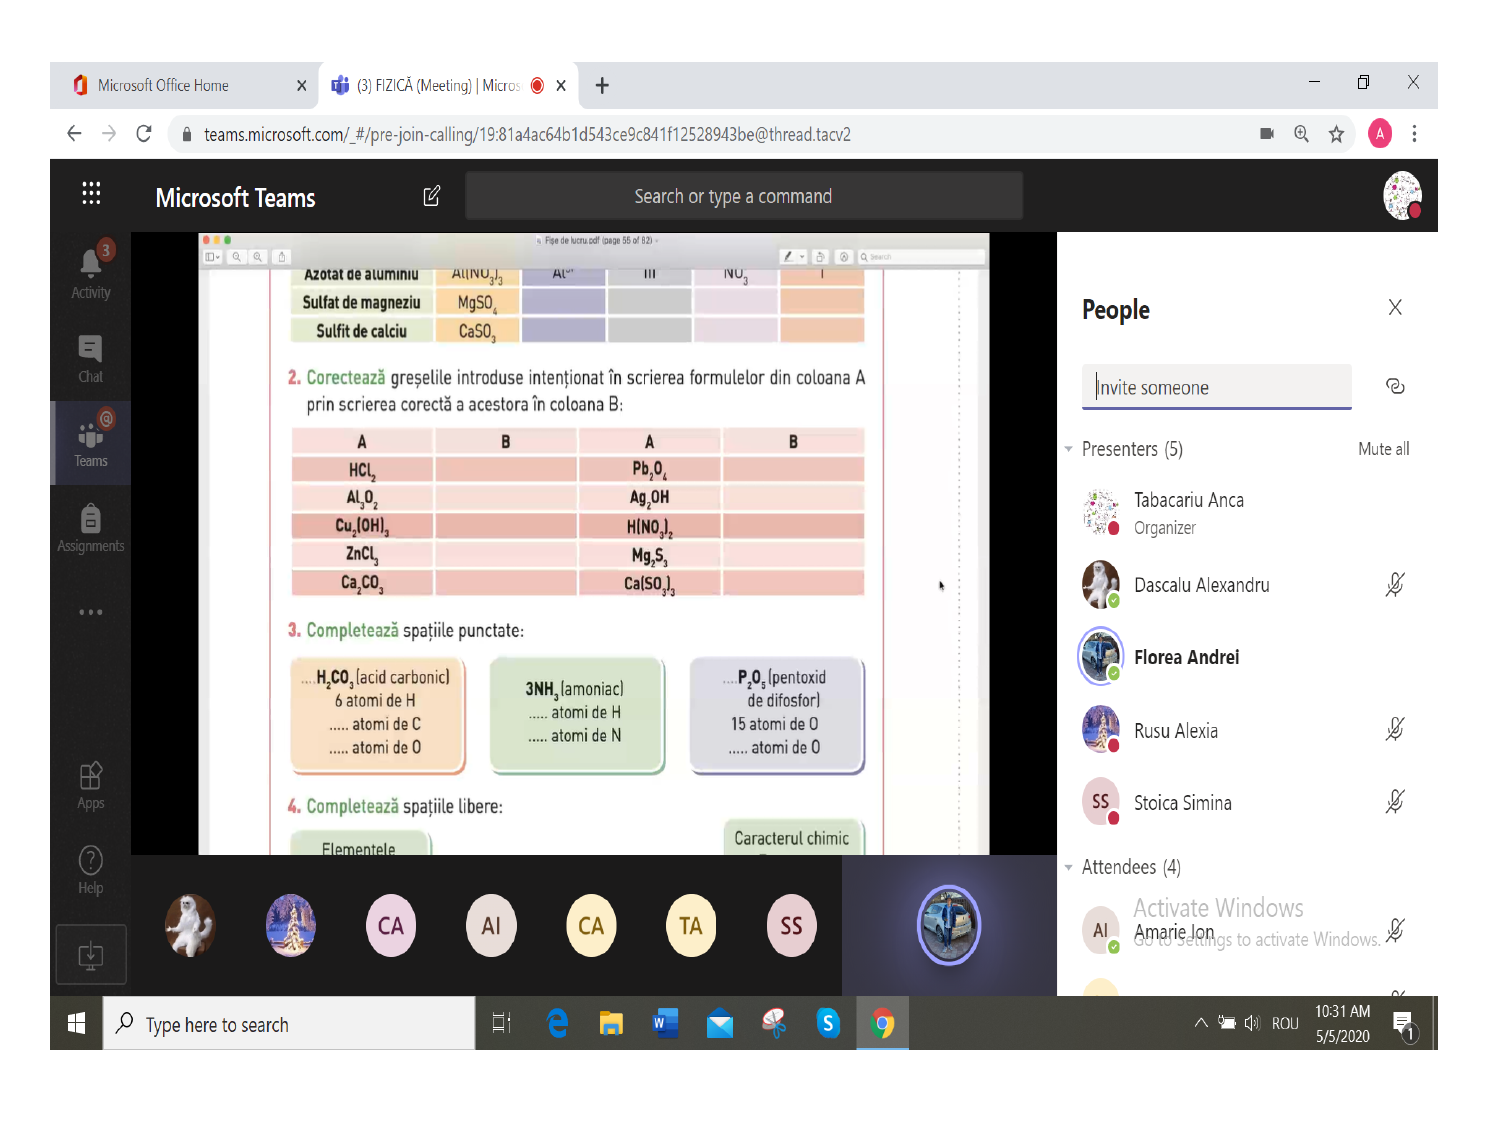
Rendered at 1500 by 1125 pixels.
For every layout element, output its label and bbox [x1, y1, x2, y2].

list [49, 62, 1438, 1051]
